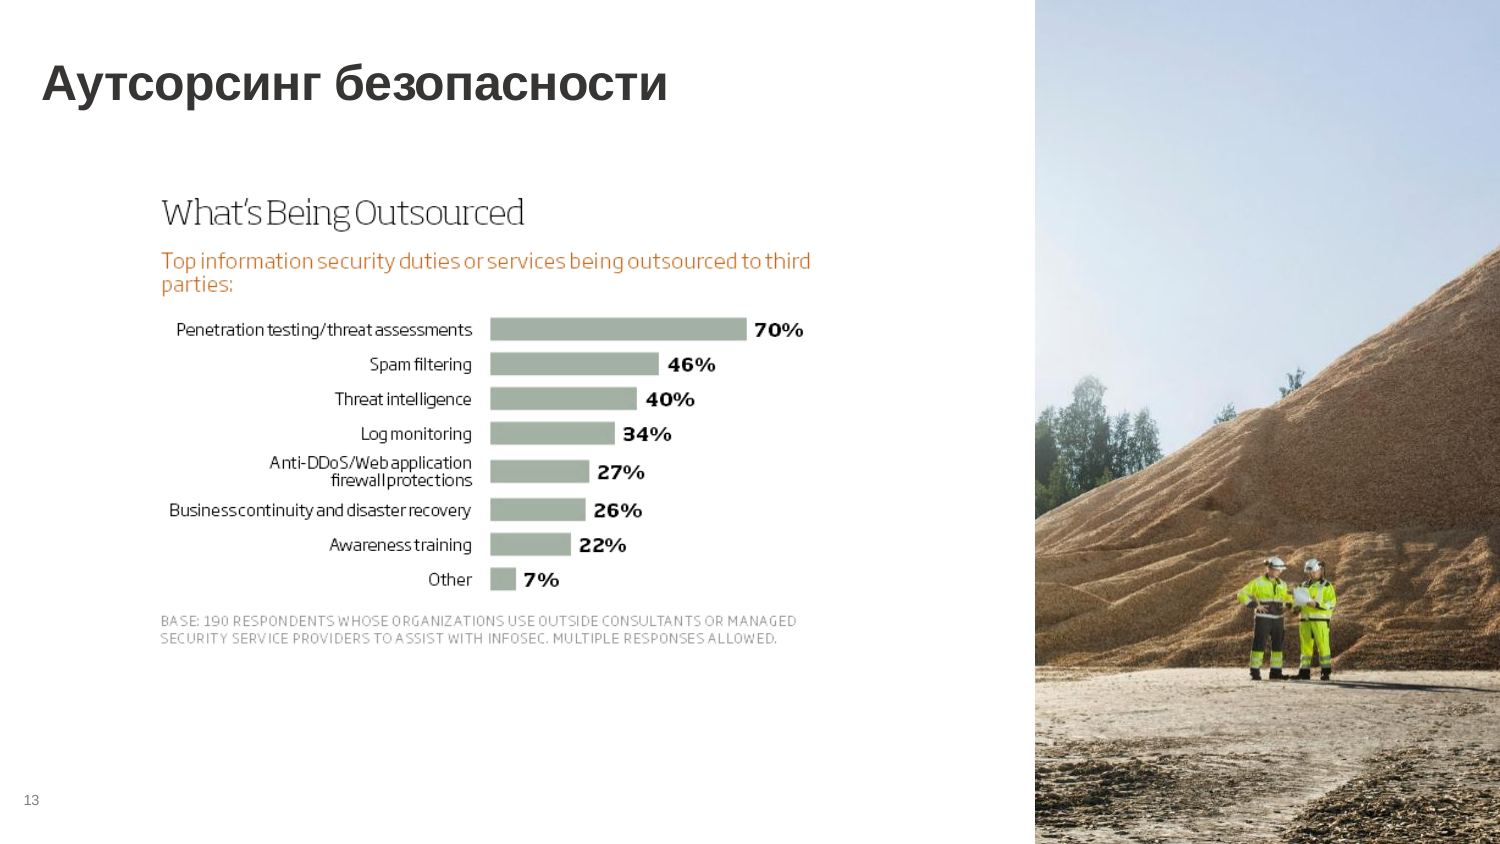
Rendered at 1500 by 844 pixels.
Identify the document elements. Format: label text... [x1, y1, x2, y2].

title Аутсорсинг безопасности [35, 46, 1029, 117]
picture [1034, 0, 1500, 844]
picture [111, 152, 869, 691]
slide_number 13 [17, 788, 54, 812]
